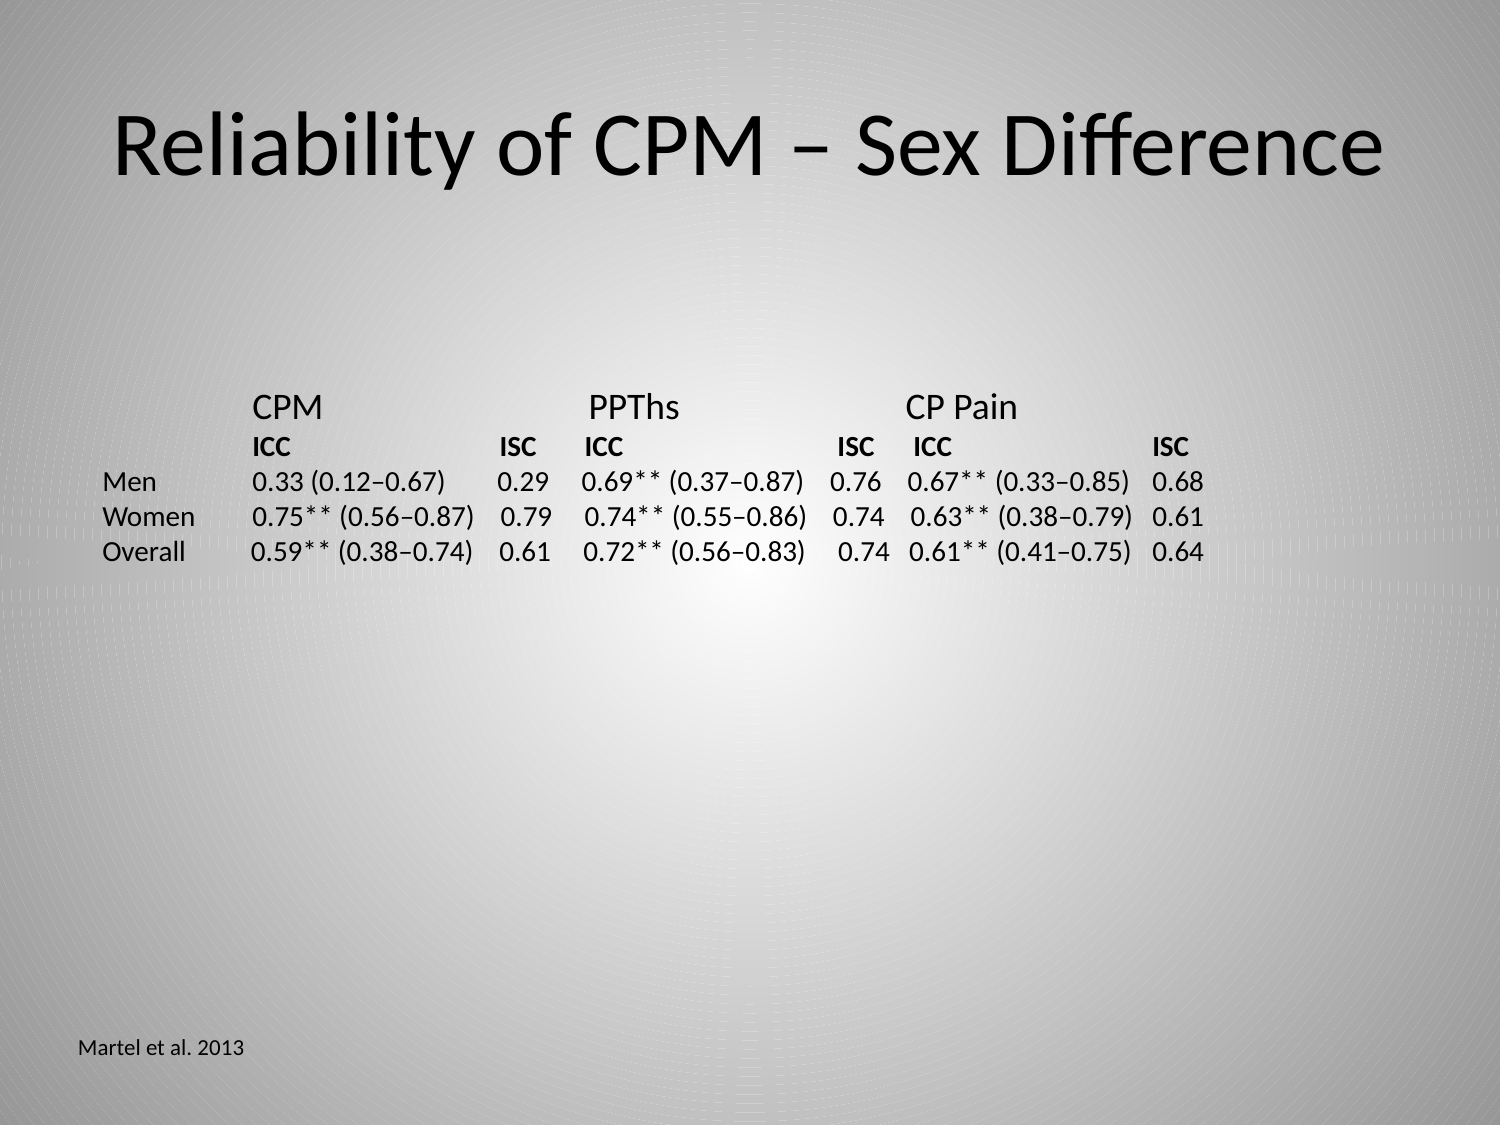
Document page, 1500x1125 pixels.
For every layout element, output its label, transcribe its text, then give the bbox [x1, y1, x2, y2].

text_box CPM PPThs CP Pain ICC ISC ICC ISC ICC ISC Men 0.33 (0.12–0.67) 0.29 0.69** (0.37–0.87) 0.76 0.67** (0.33–0.85) 0.68 Women 0.75** (0.56–0.87) 0.79 0.74** (0.55–0.86) 0.74 0.63** (0.38–0.79) 0.61 Overall 0.59** (0.38–0.74) 0.61 0.72** (0.56–0.83) 0.74 0.61** (0.41–0.75) 0.64 [87, 374, 1413, 575]
title Reliability of CPM – Sex Difference [75, 45, 1425, 233]
text_box Martel et al. 2013 [63, 1025, 260, 1068]
